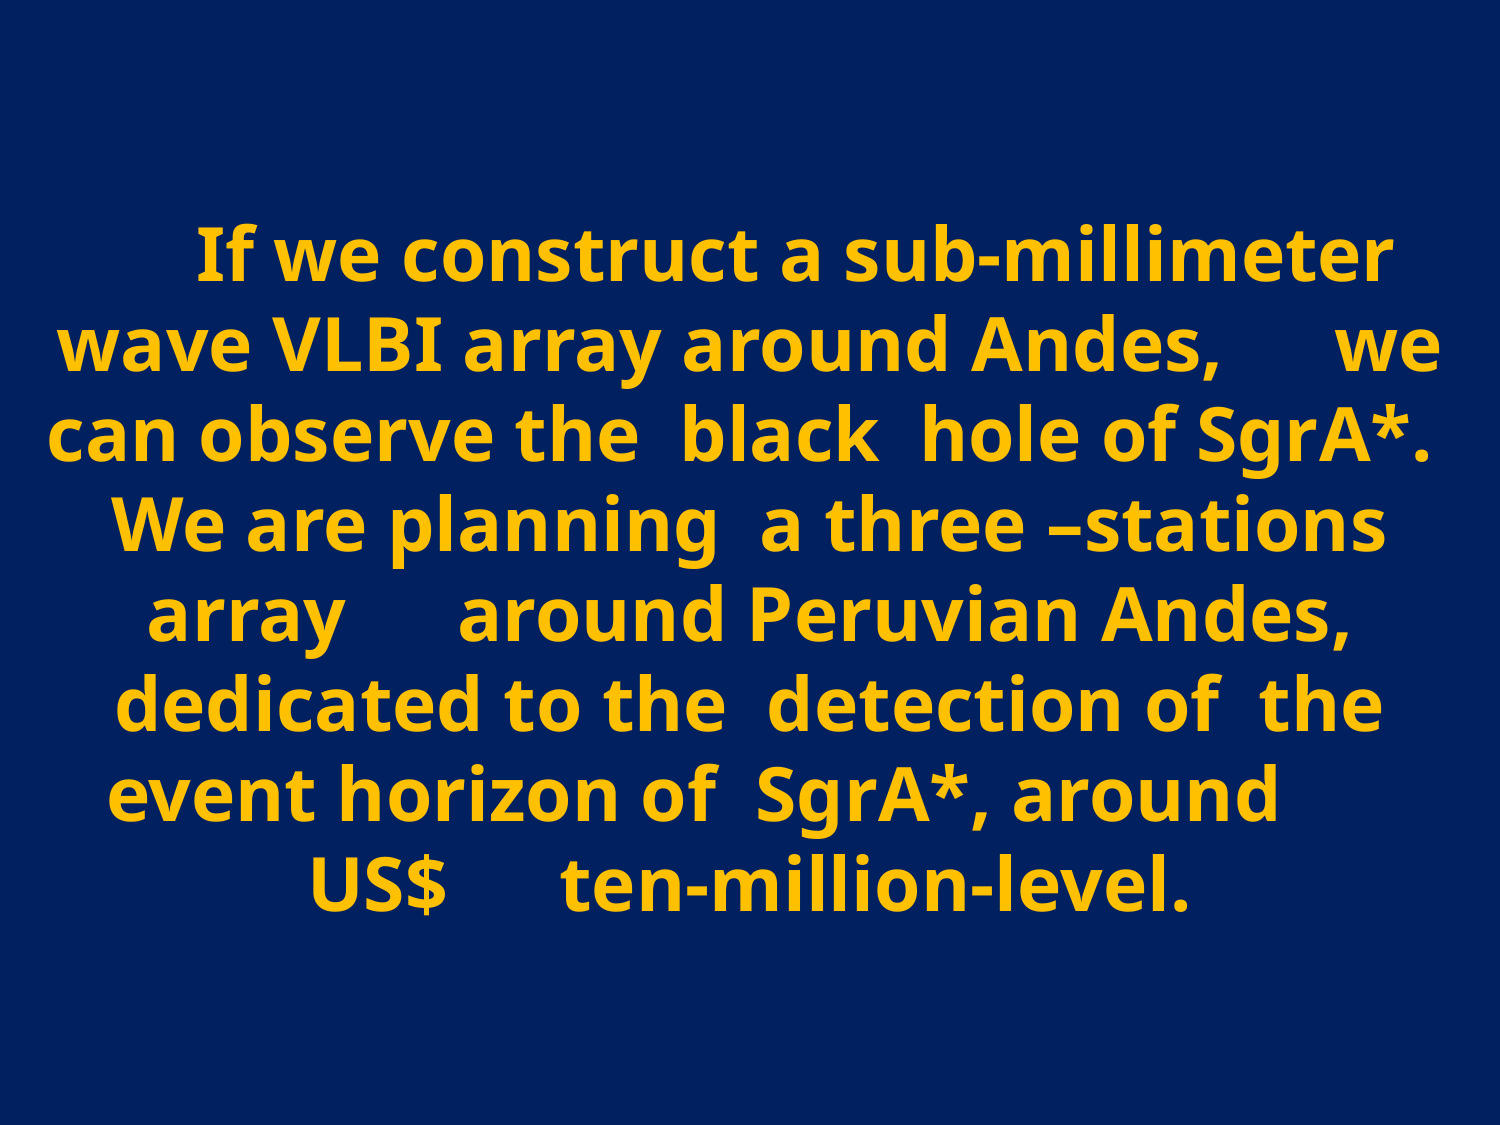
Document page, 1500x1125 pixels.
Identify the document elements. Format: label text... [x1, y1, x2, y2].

text_box If we construct a sub-millimeter wave VLBI array around Andes, we can observe the black hole of SgrA*. We are planning a three –stations array around Peruvian Andes, dedicated to the detection of the event horizon of SgrA*, around US$ ten-million-level. [0, 199, 1500, 1024]
